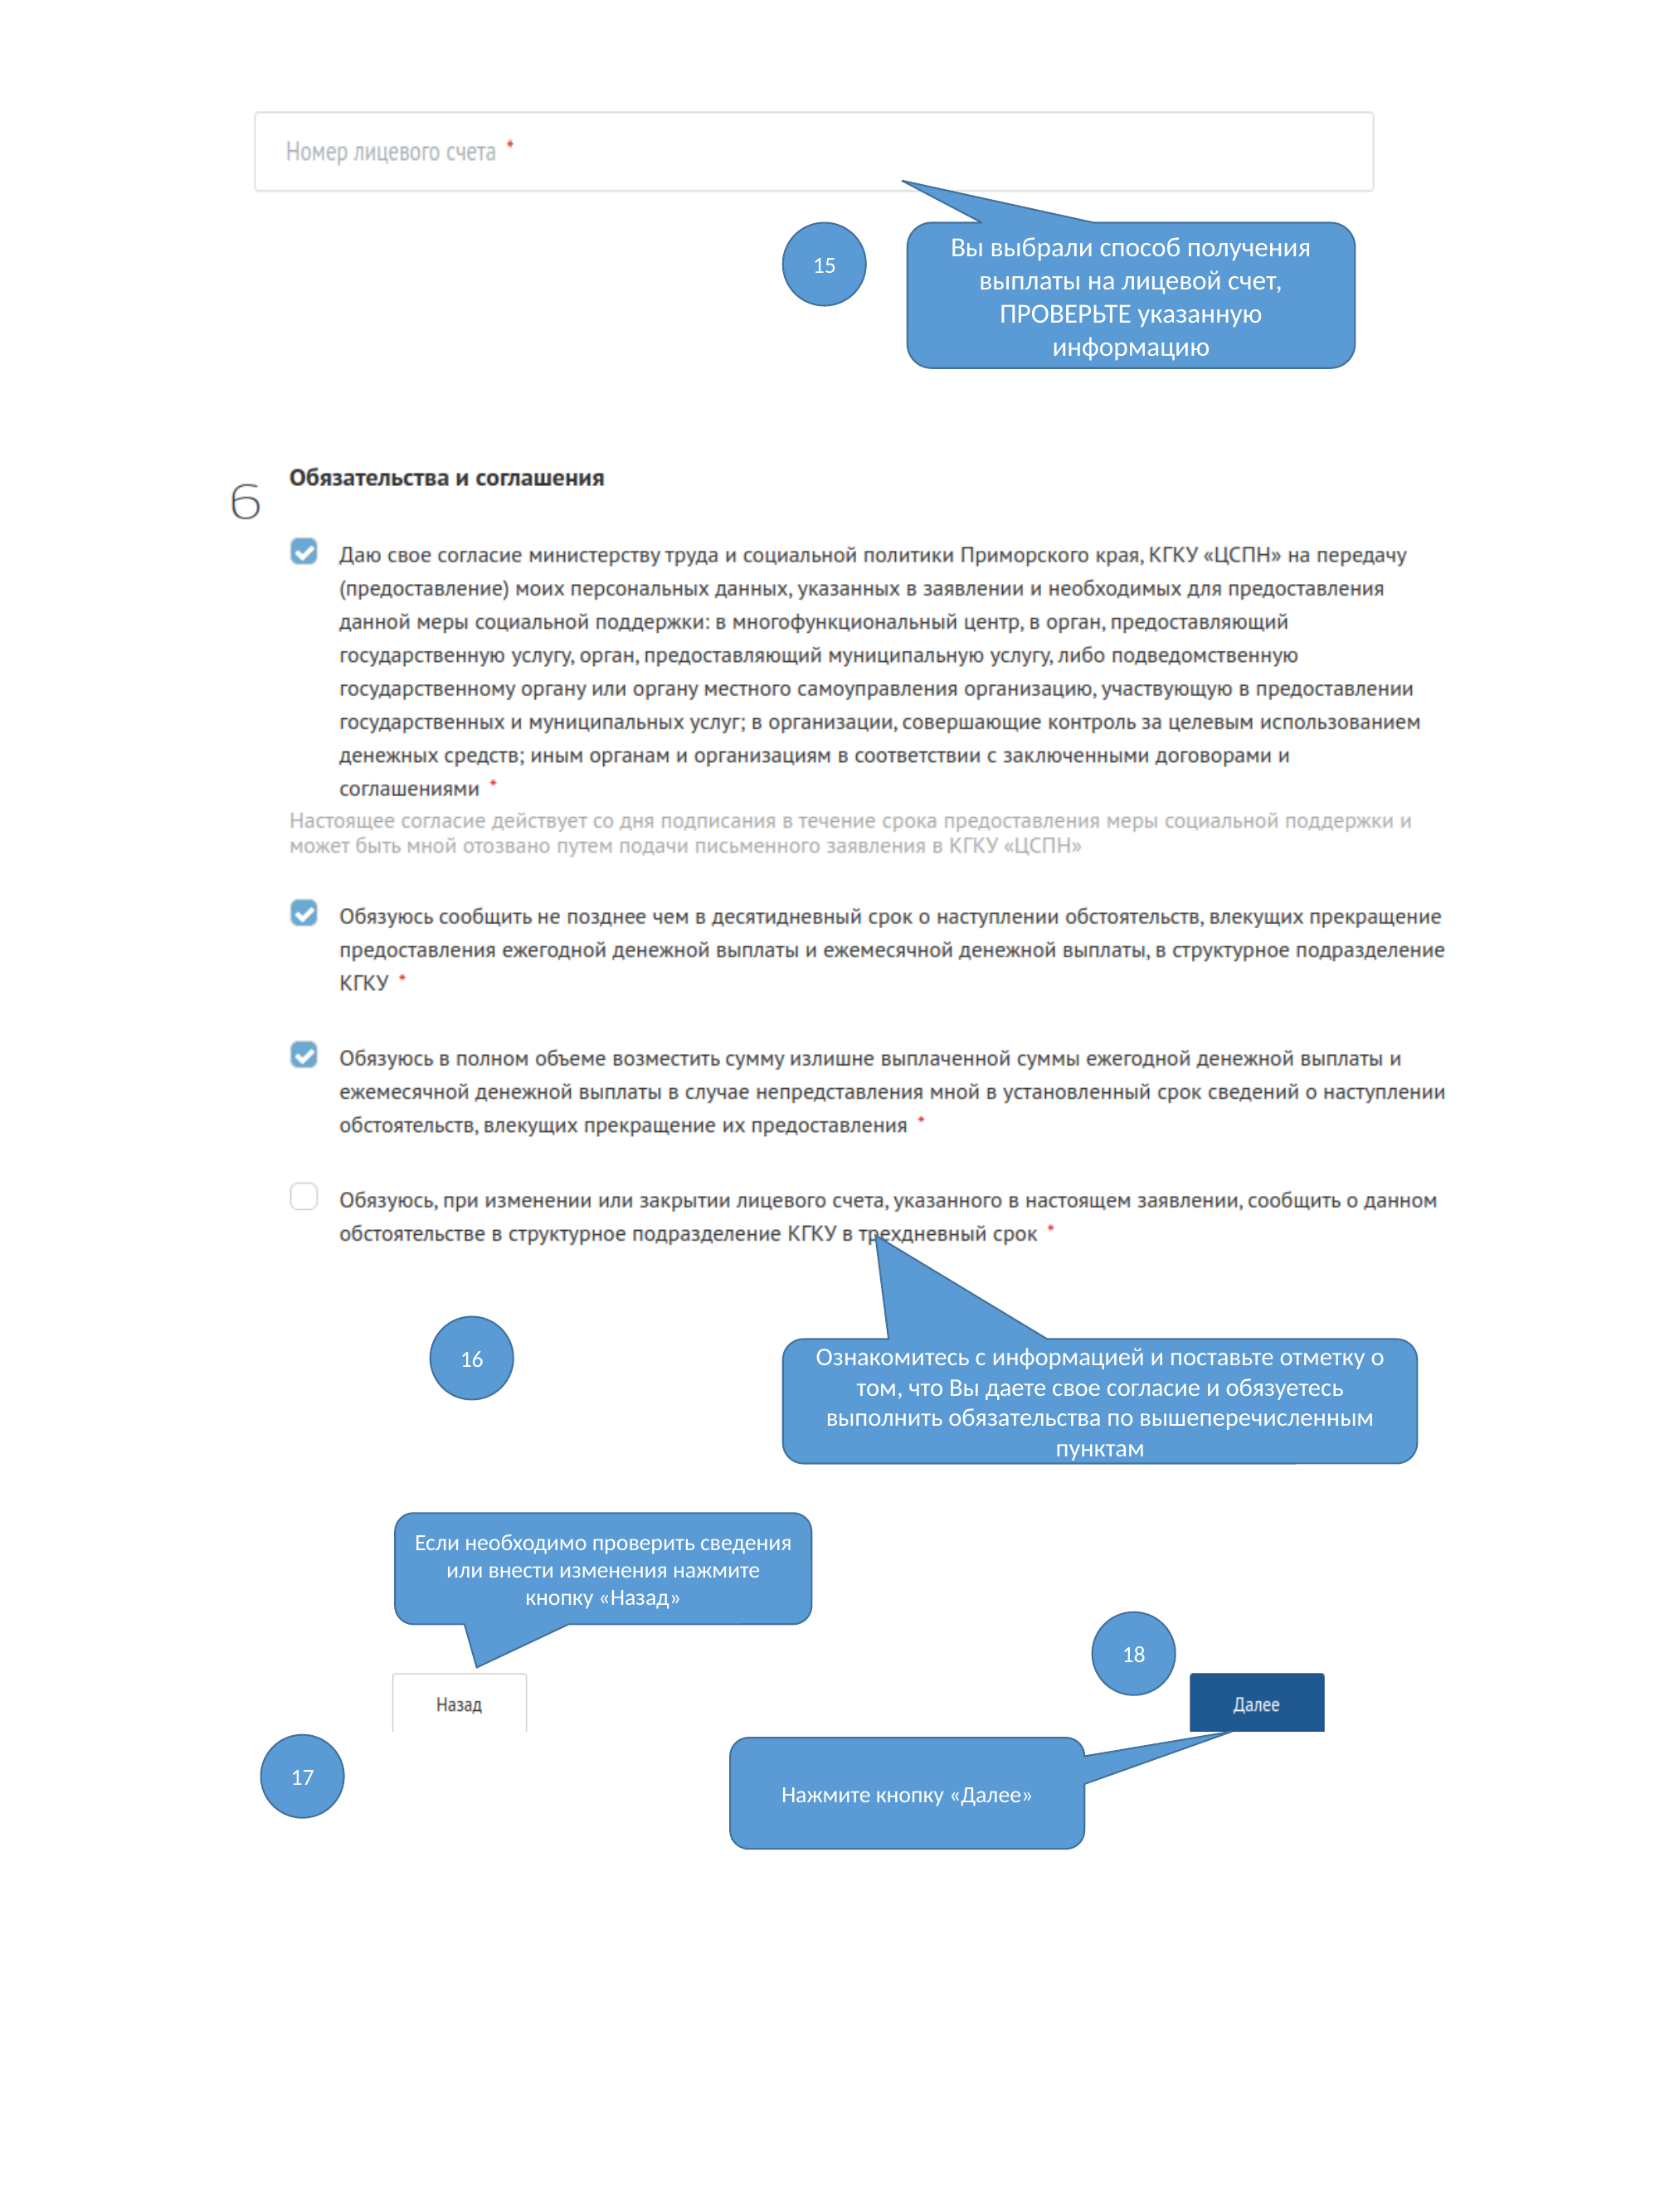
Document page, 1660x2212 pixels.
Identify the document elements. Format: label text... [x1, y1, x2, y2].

text_box Если необходимо проверить сведения или внести изменения нажмите кнопку «Назад» [394, 1512, 813, 1621]
text_box Ознакомитесь с информацией и поставьте отметку о том, что Вы даете свое согласие и обязуетесь выполнить обязательства по вышеперечисленным пунктам [781, 1255, 1419, 1465]
text_box 18 [1107, 1611, 1161, 1621]
picture [246, 95, 1378, 223]
text_box 17 [260, 1733, 345, 1819]
picture [226, 452, 1452, 1255]
text_box Вы выбрали способ получения выплаты на лицевой счет, ПРОВЕРЬТЕ указанную информацию [906, 223, 1356, 369]
text_box Нажмите кнопку «Далее» [729, 1732, 1233, 1850]
text_box 16 [429, 1315, 514, 1401]
text_box 15 [781, 223, 867, 307]
picture [342, 1621, 1343, 1732]
